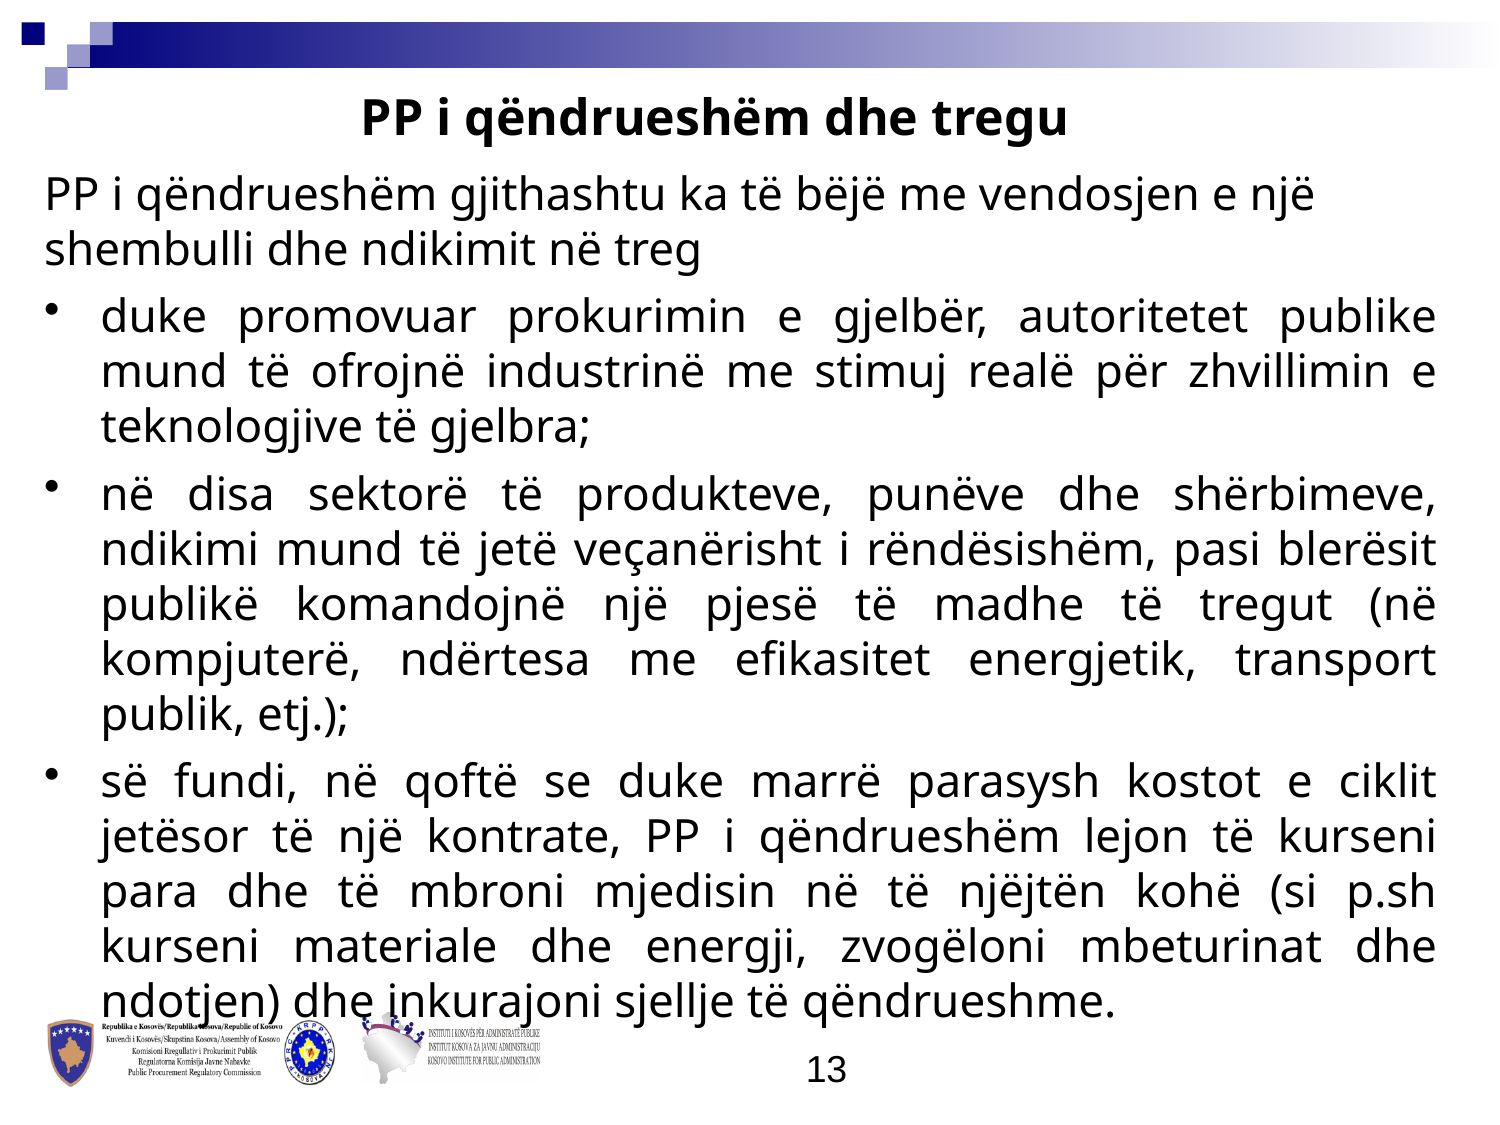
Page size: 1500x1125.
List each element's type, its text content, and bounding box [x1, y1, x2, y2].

picture [362, 1035, 540, 1084]
list PP i qëndrueshëm gjithashtu ka të bëjë me vendosjen e një shembulli dhe ndikimit në treg duke promovuar prokurimin e gjelbër, autoritetet publike mund të ofrojnë industrinë me stimuj realë për zhvillimin e teknologjive të gjelbra; në disa sektorë të produkteve, punëve dhe shërbimeve, ndikimi mund të jetë veçanërisht i rëndësishëm, pasi blerësit publikë komandojnë një pjesë të madhe të tregut (në kompjuterë, ndërtesa me efikasitet energjetik, transport publik, etj.); së fundi, në qoftë se duke marrë parasysh kostot e ciklit jetësor të një kontrate, PP i qëndrueshëm lejon të kurseni para dhe të mbroni mjedisin në të njëjtën kohë (si p.sh kurseni materiale dhe energji, zvogëloni mbeturinat dhe ndotjen) dhe inkurajoni sjellje të qëndrueshme. [29, 157, 1453, 1035]
title PP i qëndrueshëm dhe tregu [77, 78, 1353, 157]
picture [37, 1035, 345, 1096]
